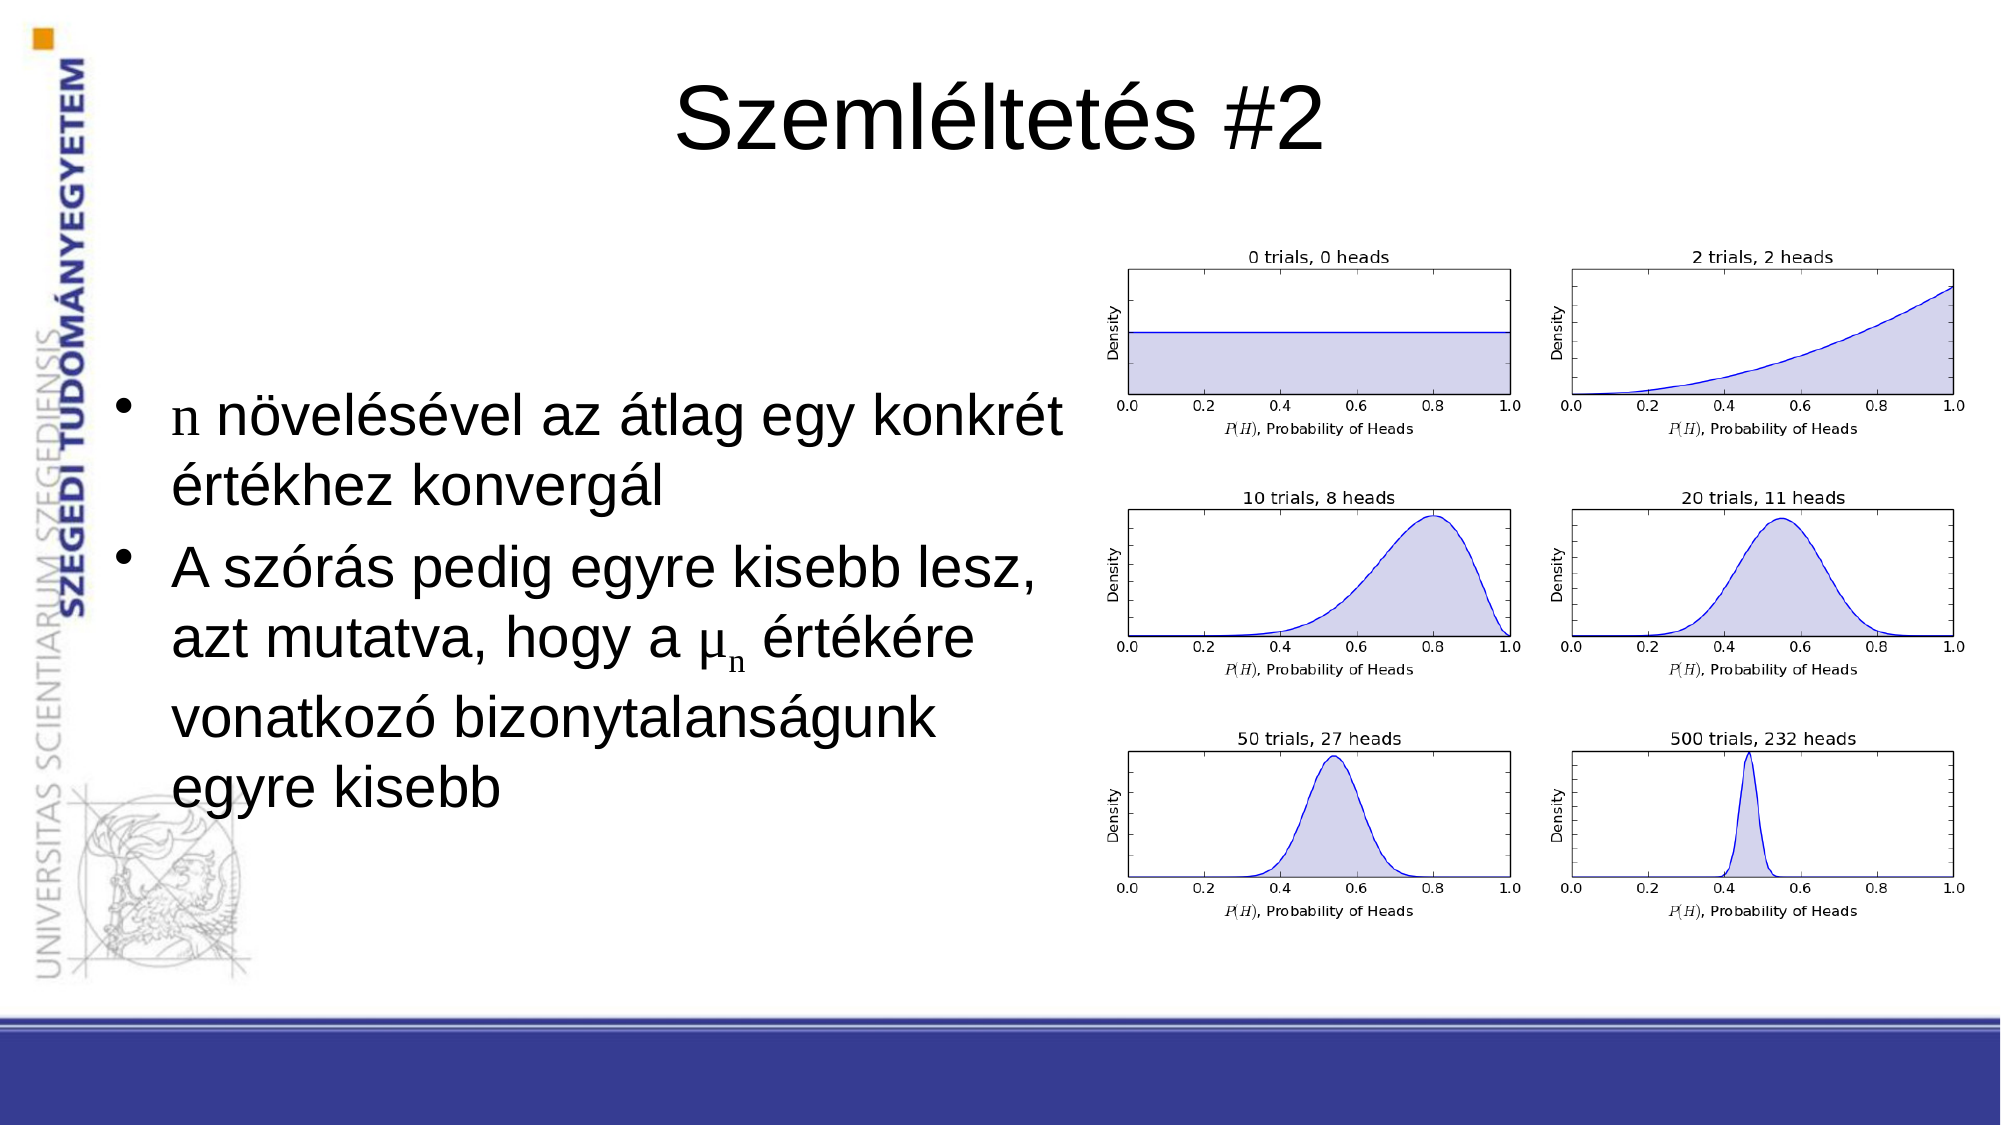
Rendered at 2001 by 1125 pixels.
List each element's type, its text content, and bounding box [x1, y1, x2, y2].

title Szemléltetés #2 [99, 19, 1900, 207]
picture [0, 0, 2001, 1125]
list n növelésével az átlag egy konkrét értékhez konvergál A szórás pedig egyre kisebb lesz, azt mutatva, hogy a μn értékére vonatkozó bizonytalanságunk egyre kisebb [99, 206, 1083, 951]
